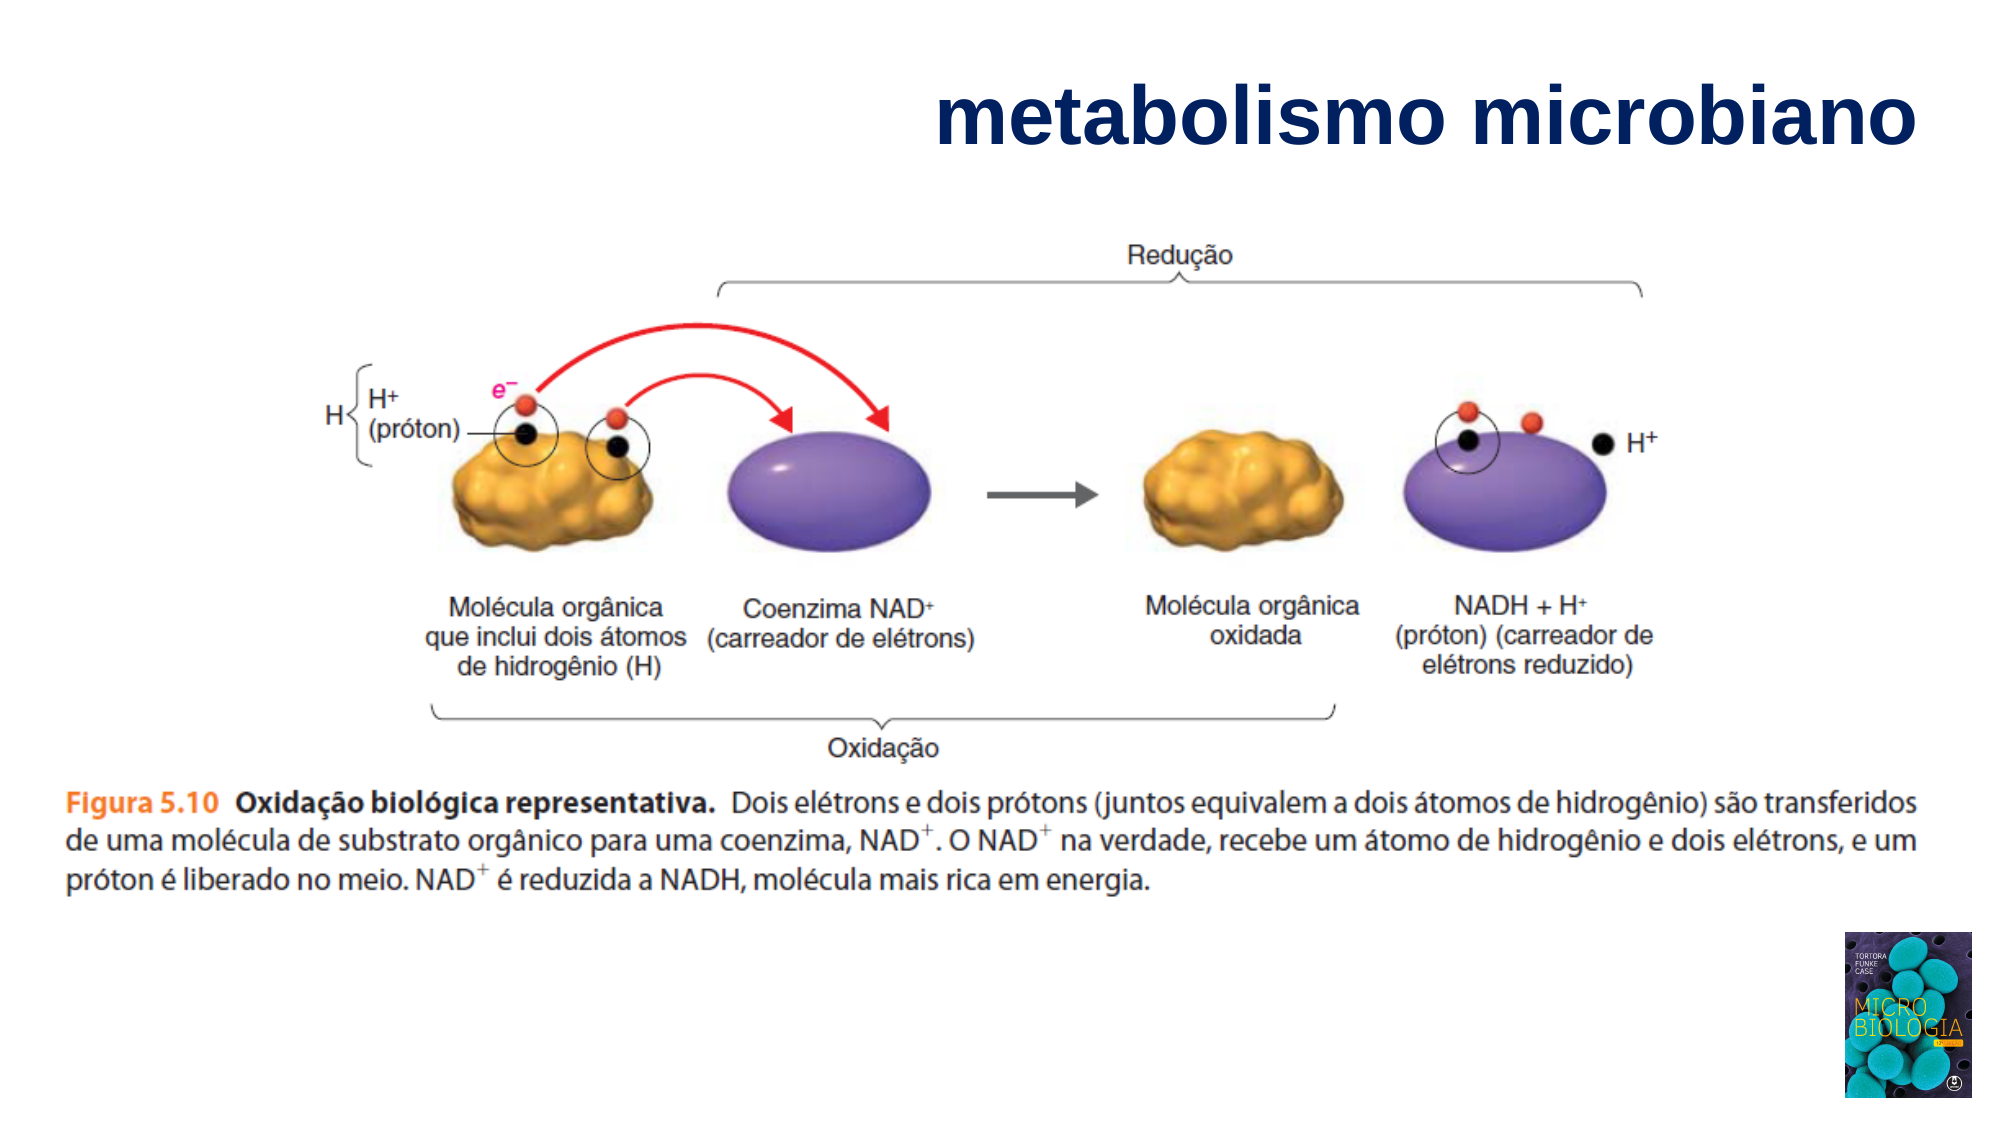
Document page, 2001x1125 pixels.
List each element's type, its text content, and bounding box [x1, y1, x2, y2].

picture [61, 217, 1939, 905]
picture [1845, 932, 1972, 1098]
text_box metabolismo microbiano [837, 53, 1935, 169]
